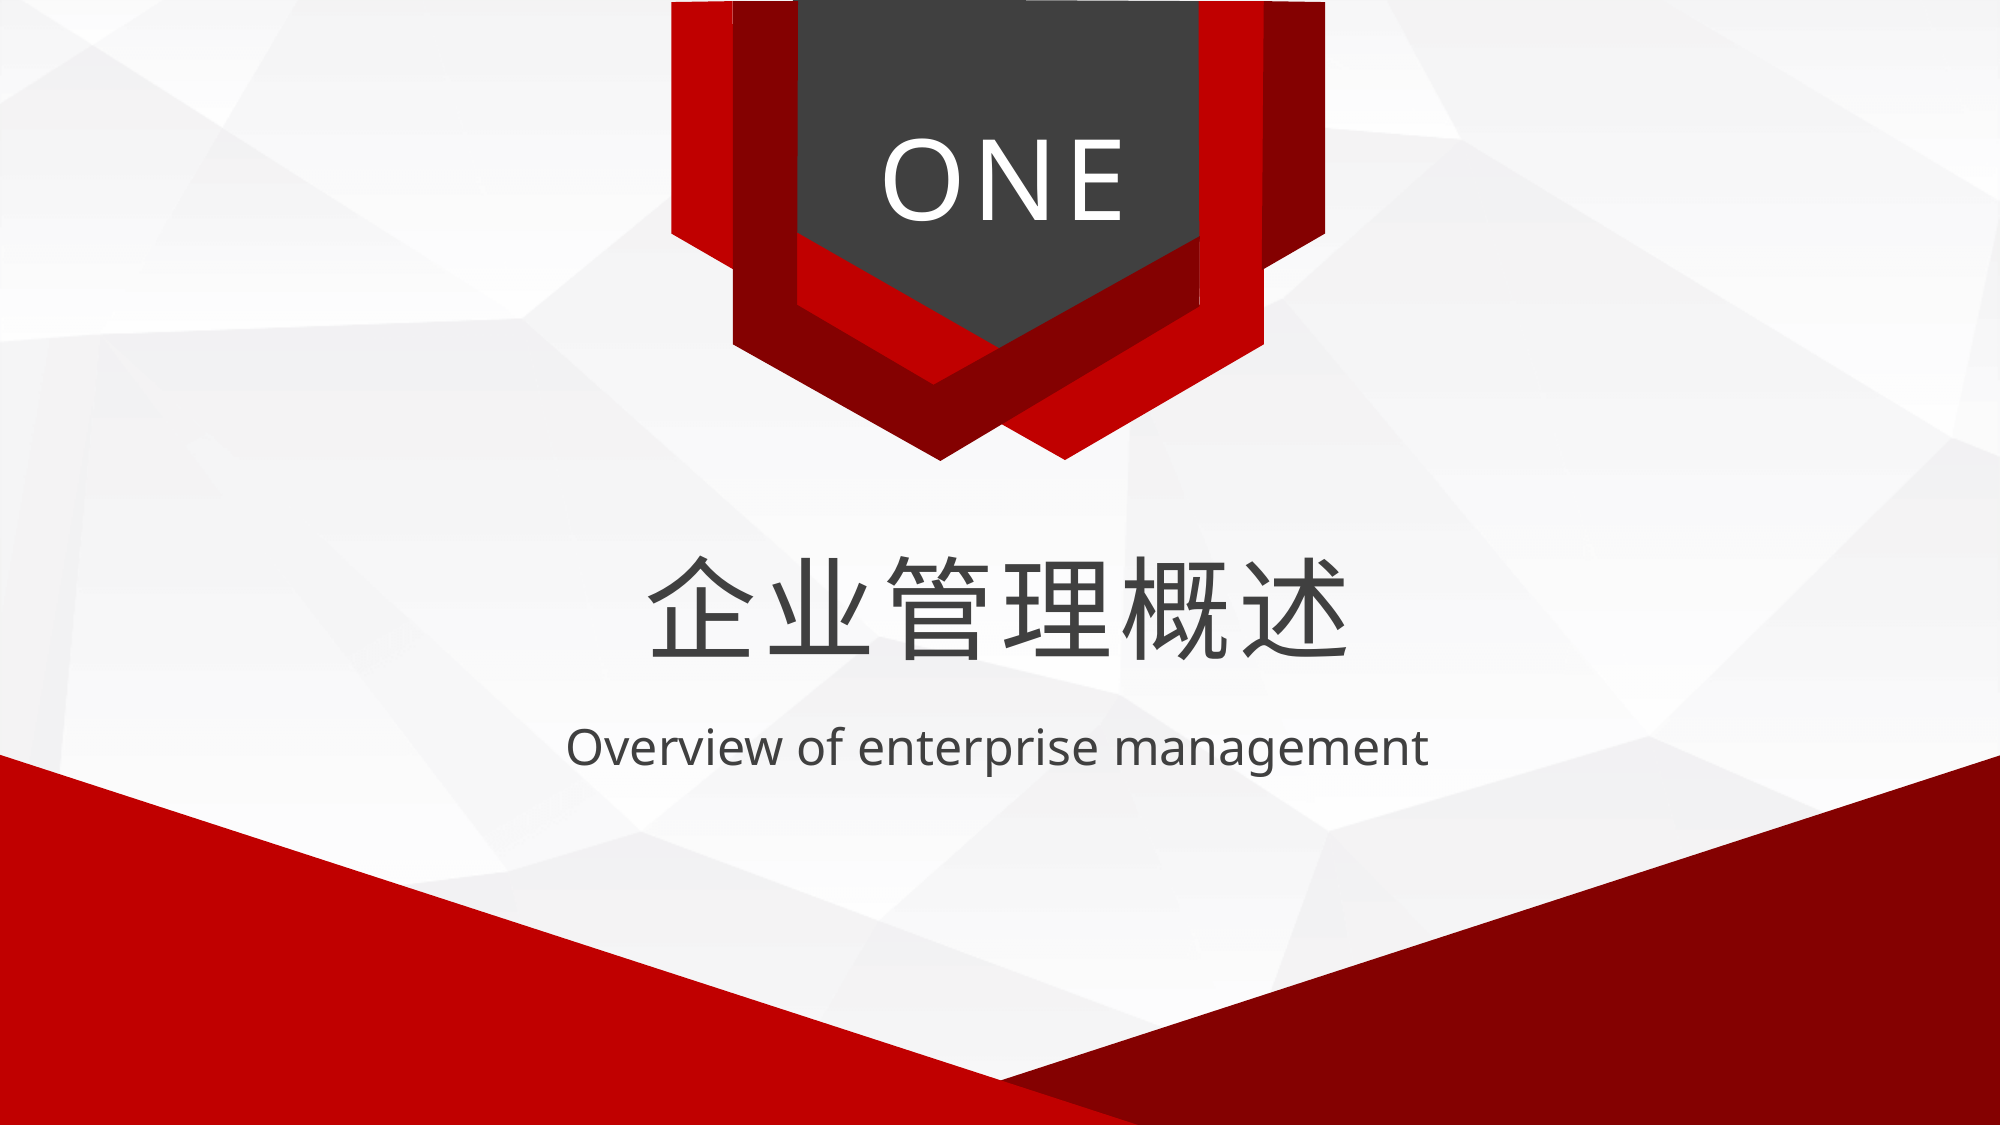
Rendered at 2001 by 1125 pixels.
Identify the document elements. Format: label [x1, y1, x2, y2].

picture [0, 0, 2000, 1125]
text_box [671, 0, 1326, 462]
